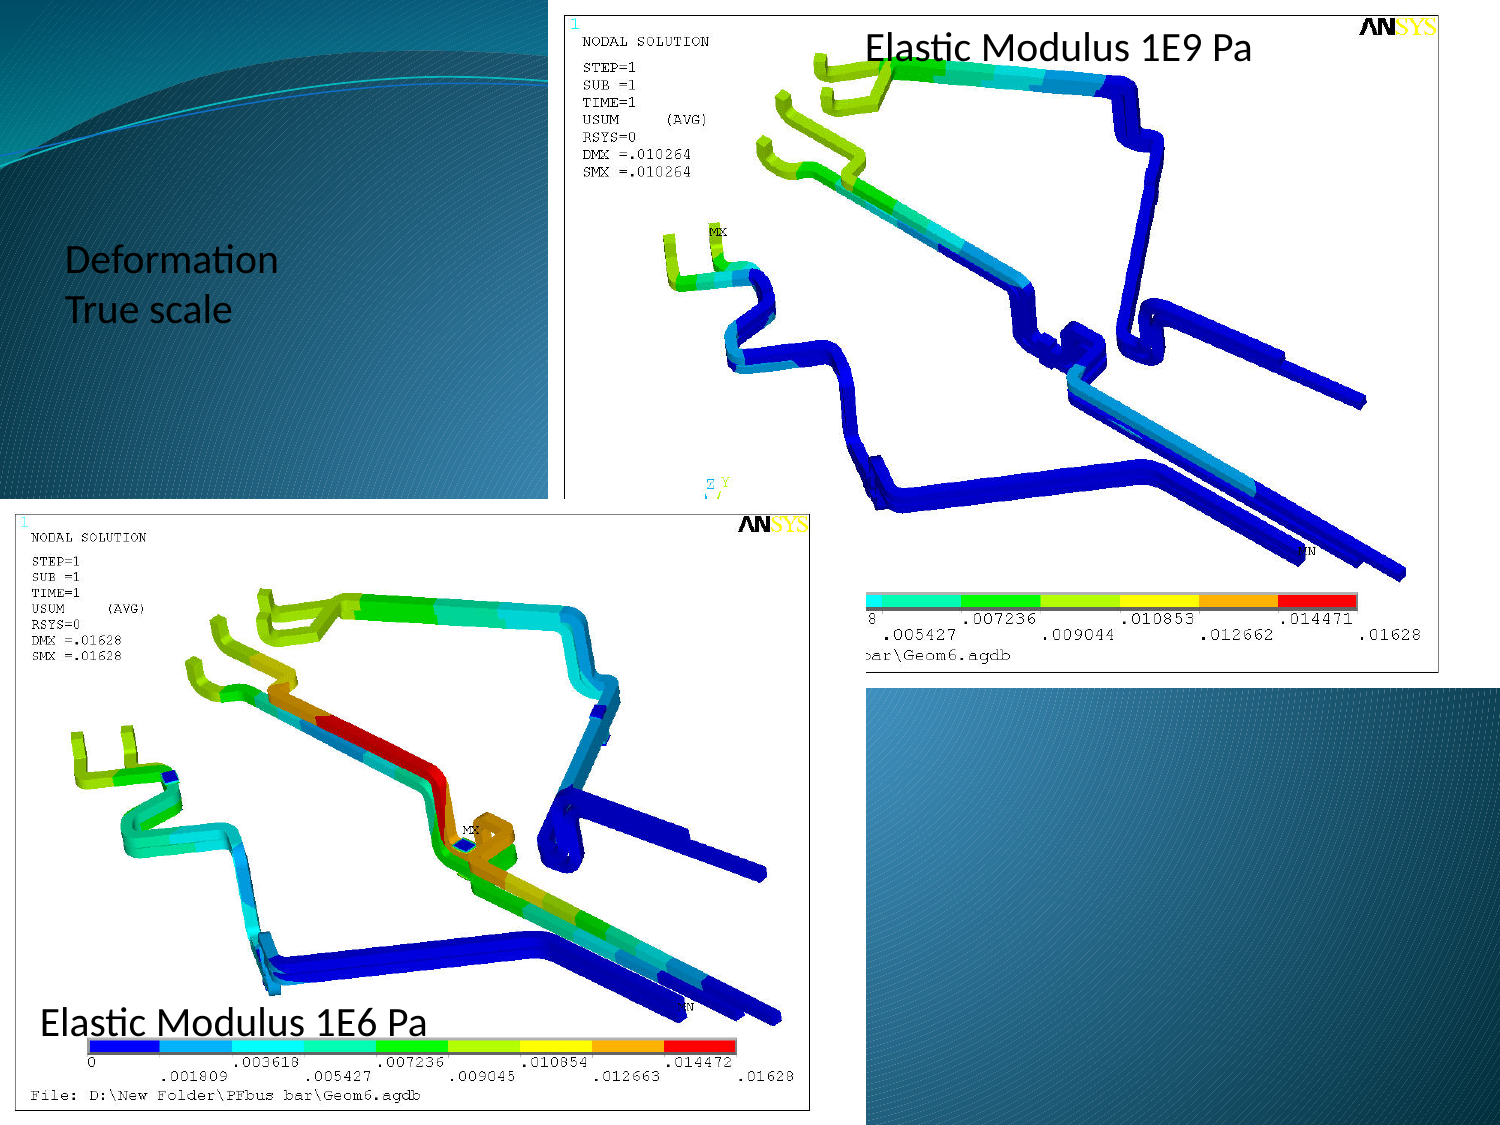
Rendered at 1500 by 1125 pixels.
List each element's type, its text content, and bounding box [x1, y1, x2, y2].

picture [0, 0, 1500, 1125]
text_box Deformation True scale [50, 224, 463, 340]
